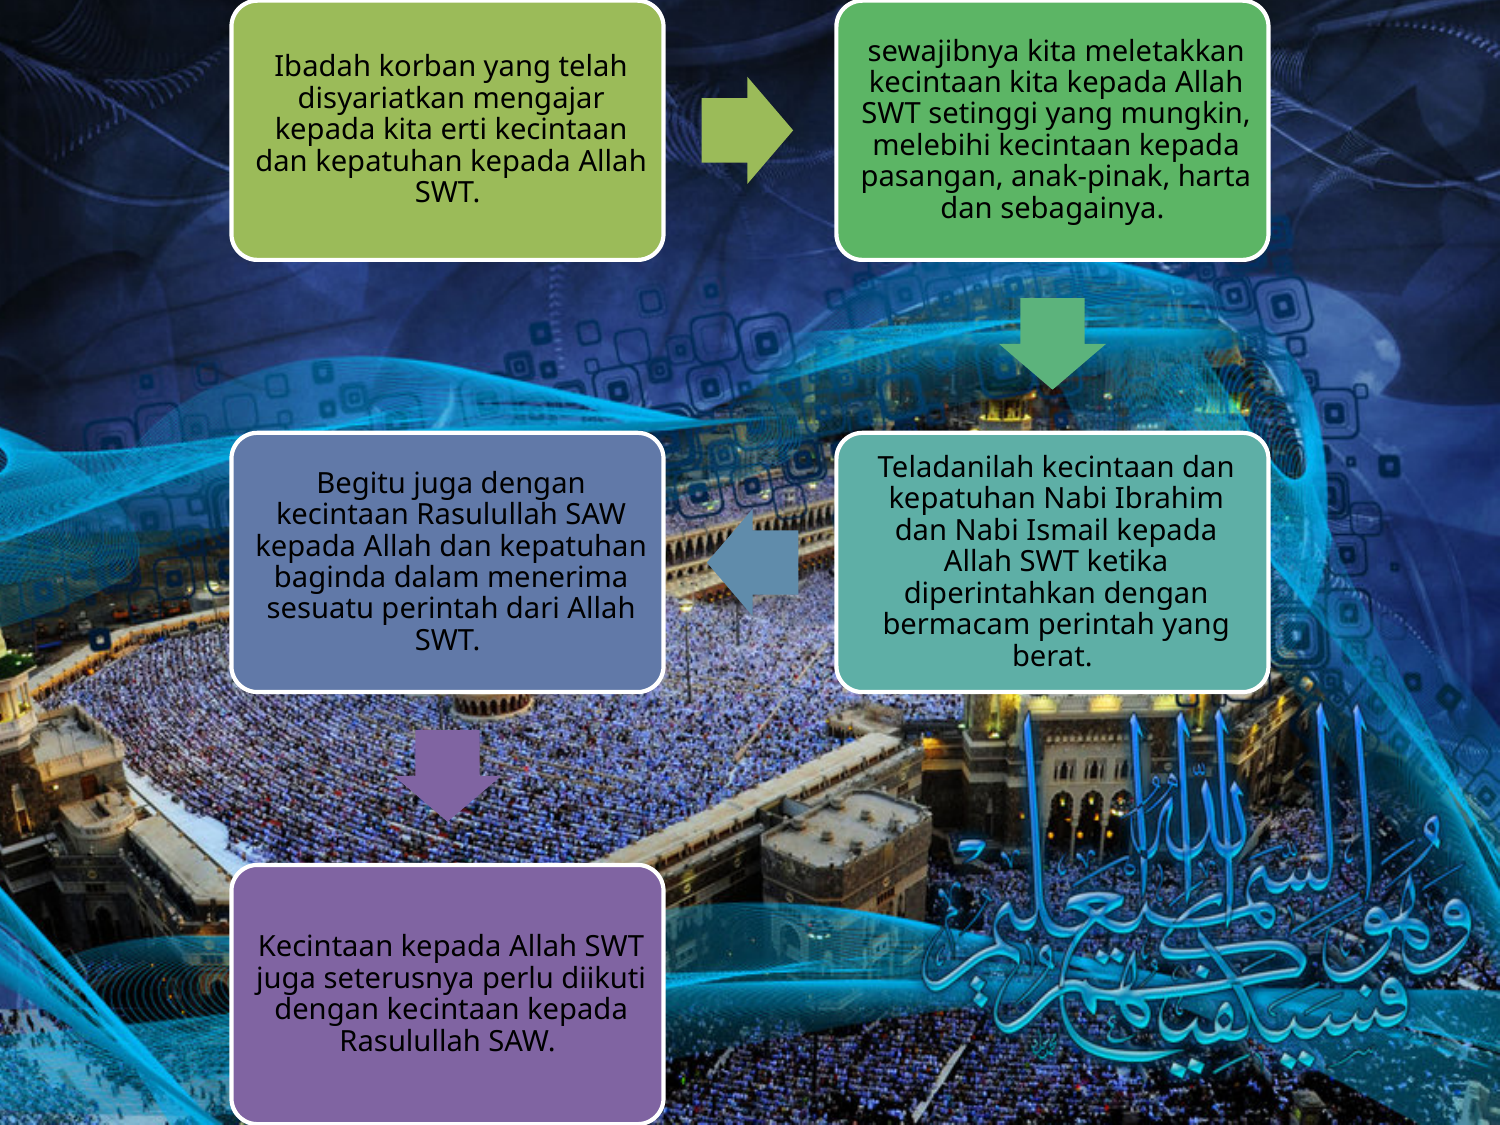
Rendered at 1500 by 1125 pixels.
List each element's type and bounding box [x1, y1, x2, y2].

text_box [0, 0, 1500, 1125]
